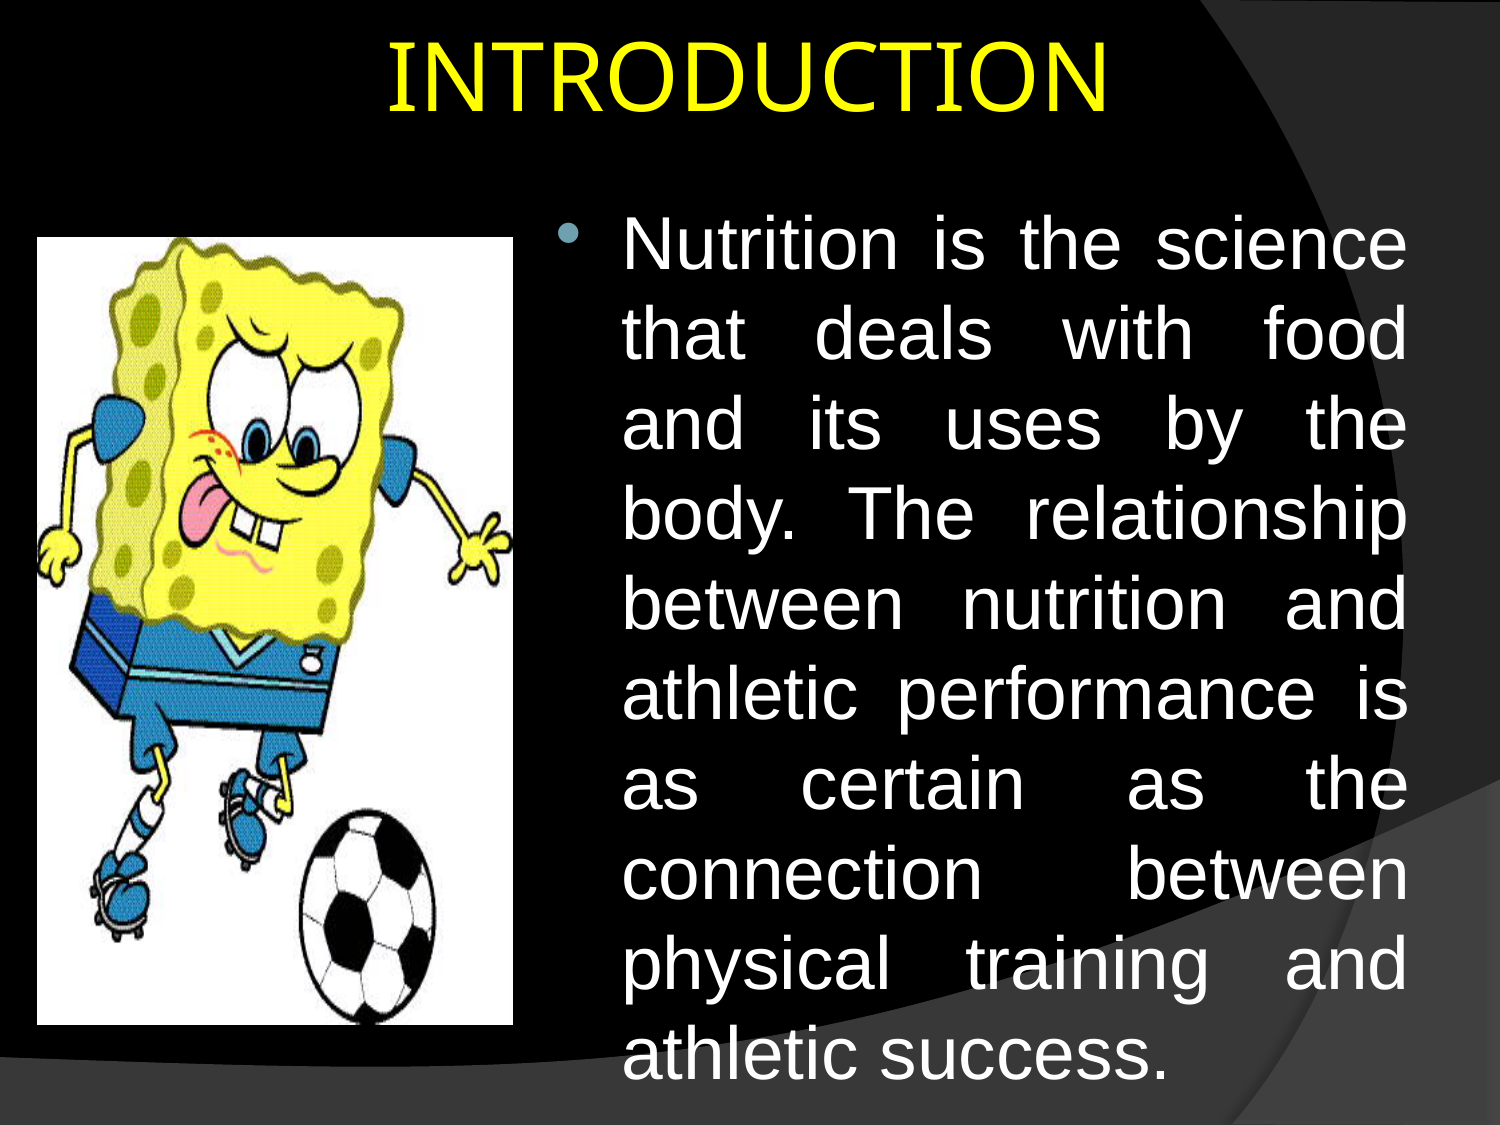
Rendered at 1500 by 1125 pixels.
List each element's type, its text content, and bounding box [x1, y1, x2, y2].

list Nutrition is the science that deals with food and its uses by the body. The relationship between nutrition and athletic performance is as certain as the connection between physical training and athletic success. [537, 187, 1425, 1125]
title INTRODUCTION [75, 0, 1425, 147]
picture [37, 237, 514, 1026]
